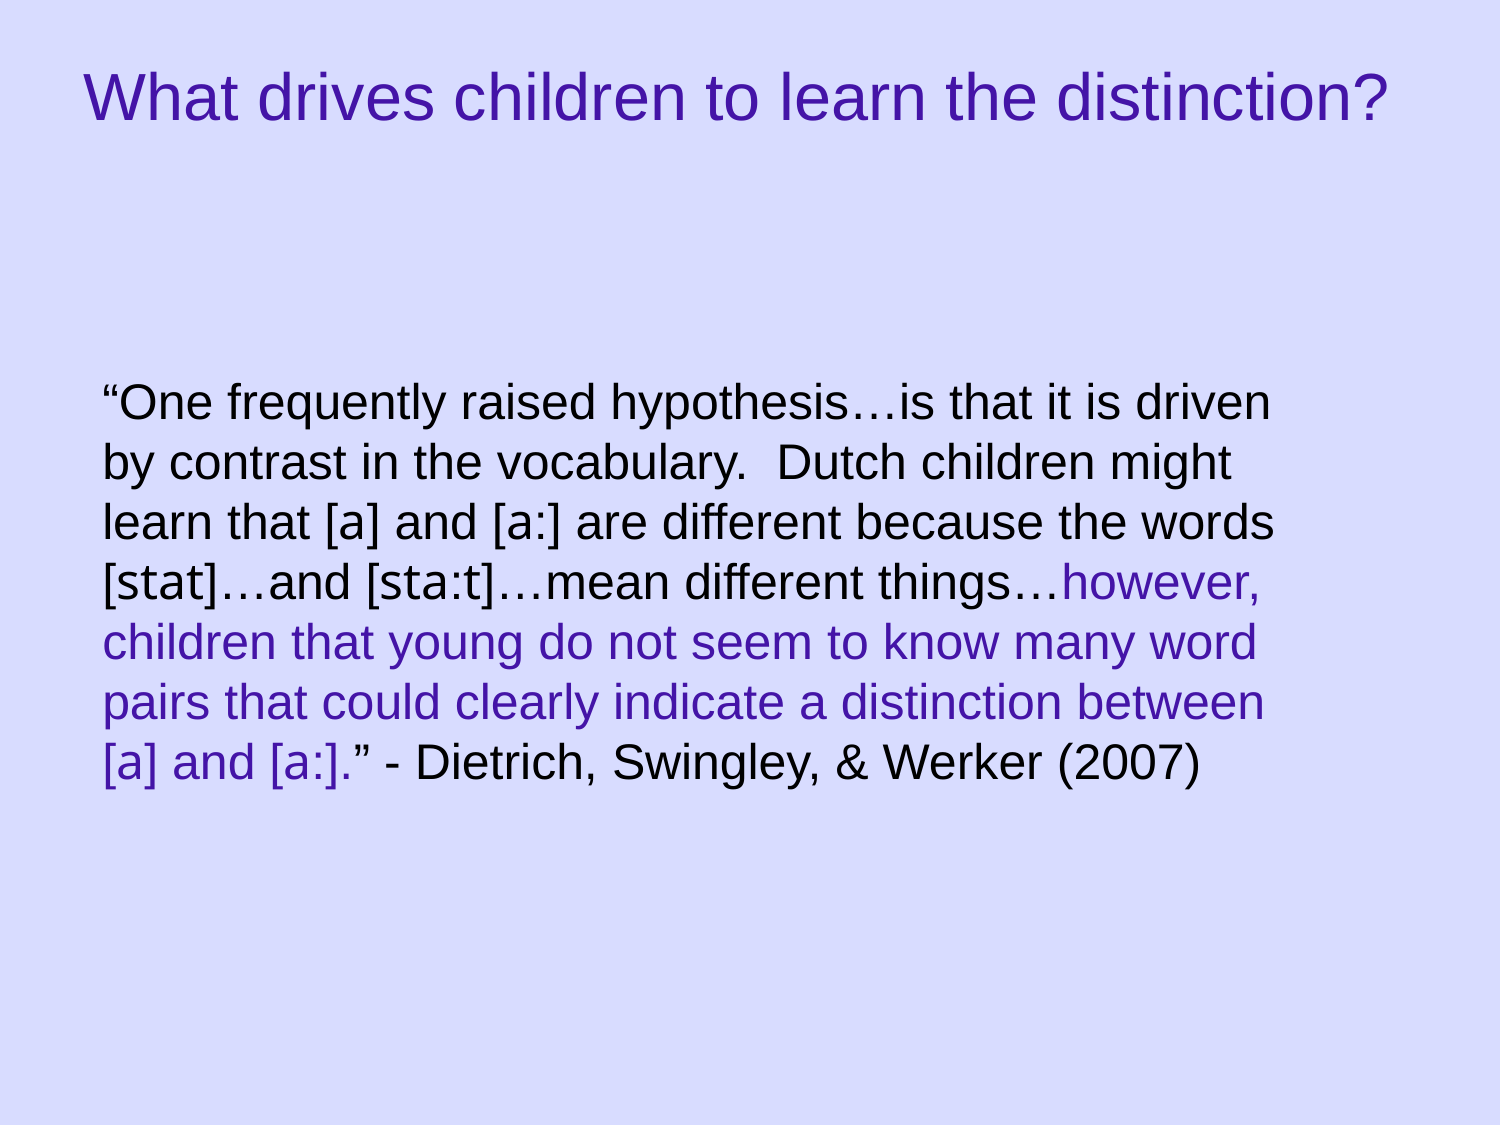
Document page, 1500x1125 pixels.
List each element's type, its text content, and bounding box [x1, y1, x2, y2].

title What drives children to learn the distinction? [24, 0, 1451, 188]
text_box “One frequently raised hypothesis…is that it is driven by contrast in the vocabulary. Dutch children might learn that [a] and [a:] are different because the words [stat]…and [sta:t]…mean different things…however, children that young do not seem to know many word pairs that could clearly indicate a distinction between [a] and [a:].” - Dietrich, Swingley, & Werker (2007) [87, 362, 1338, 798]
